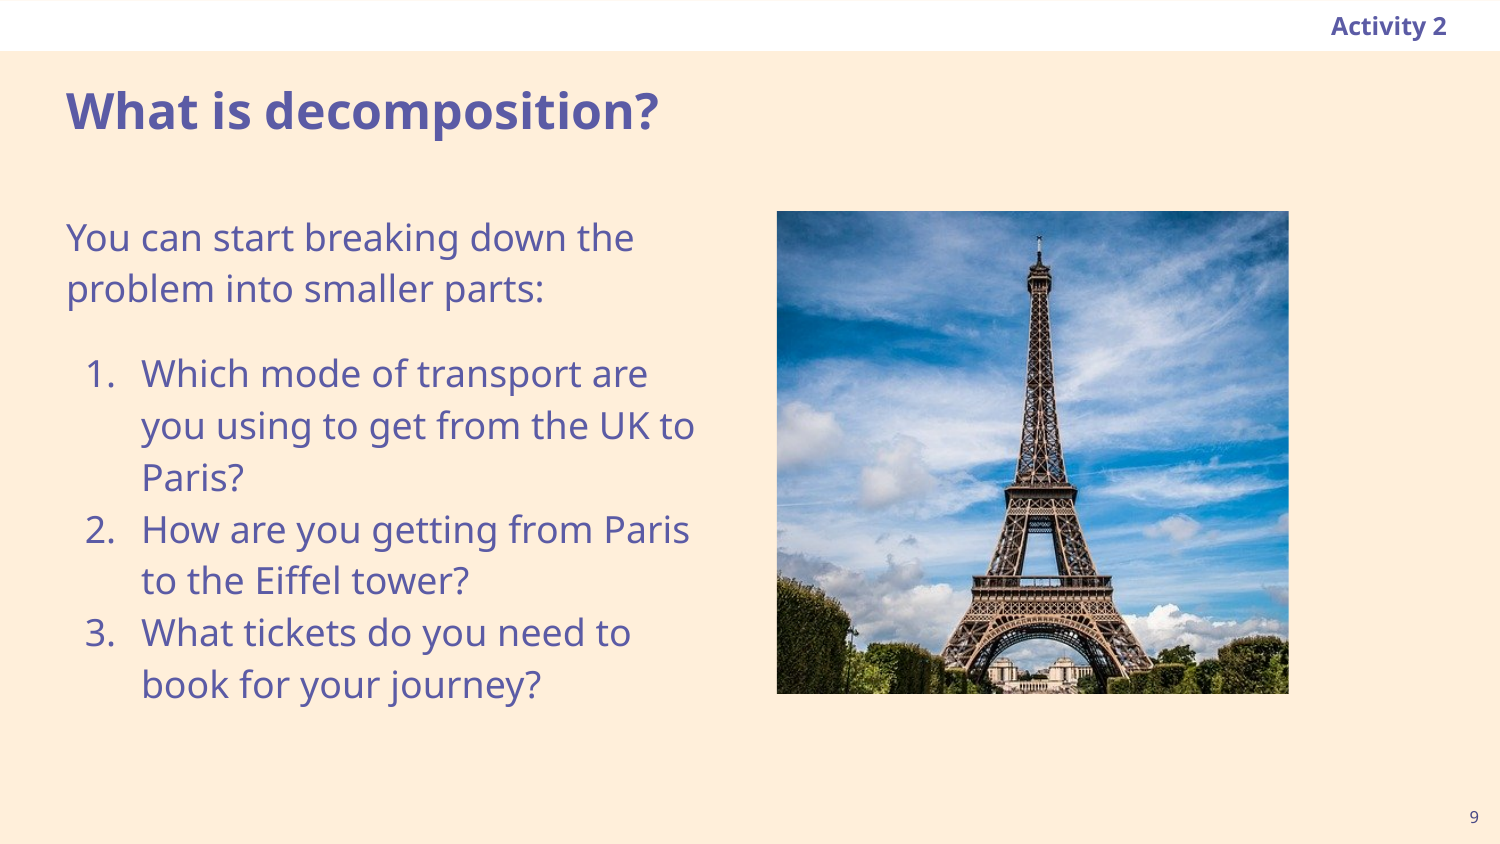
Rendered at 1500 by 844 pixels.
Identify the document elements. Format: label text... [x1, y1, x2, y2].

title What is decomposition? [51, 52, 1449, 167]
subtitle Activity 2 [862, 0, 1448, 52]
picture [1276, 467, 1289, 474]
slide_number ‹#› [1448, 792, 1500, 844]
picture [776, 211, 1289, 694]
list You can start breaking down the problem into smaller parts: Which mode of transport are you using to get from the UK to Paris? How are you getting from Paris to the Eiffel tower? What tickets do you need to book for your journey? [51, 191, 723, 793]
